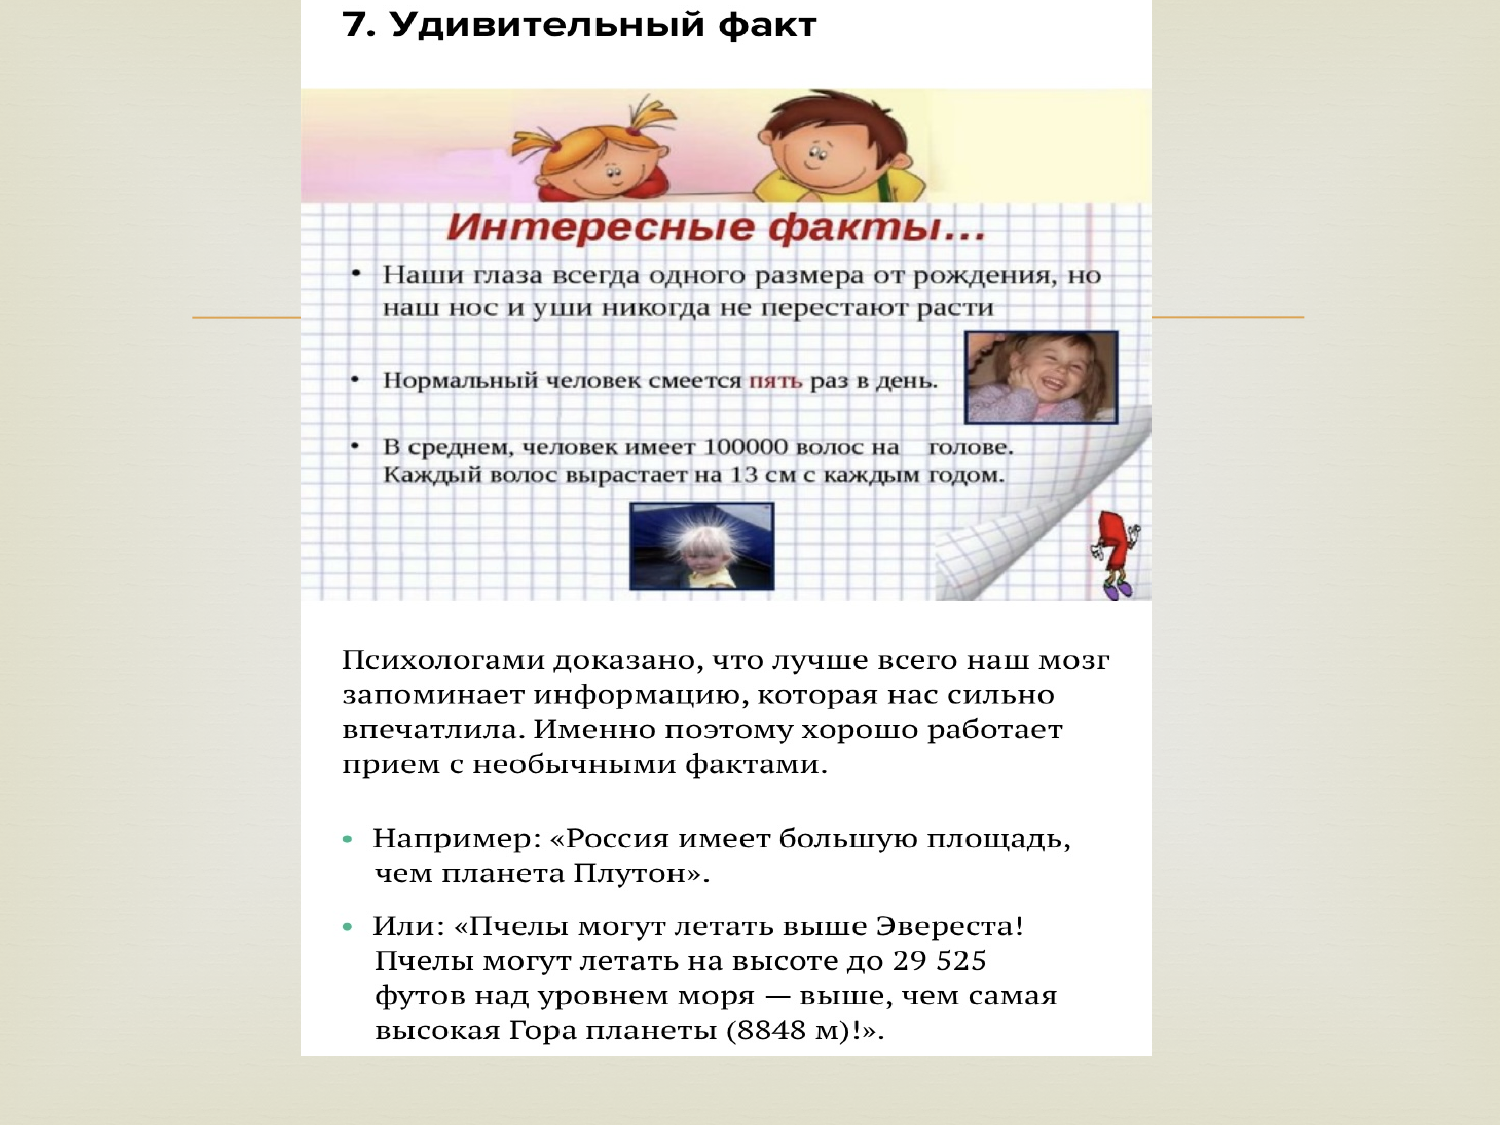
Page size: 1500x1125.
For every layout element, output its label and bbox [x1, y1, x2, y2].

picture [300, 0, 1153, 1057]
